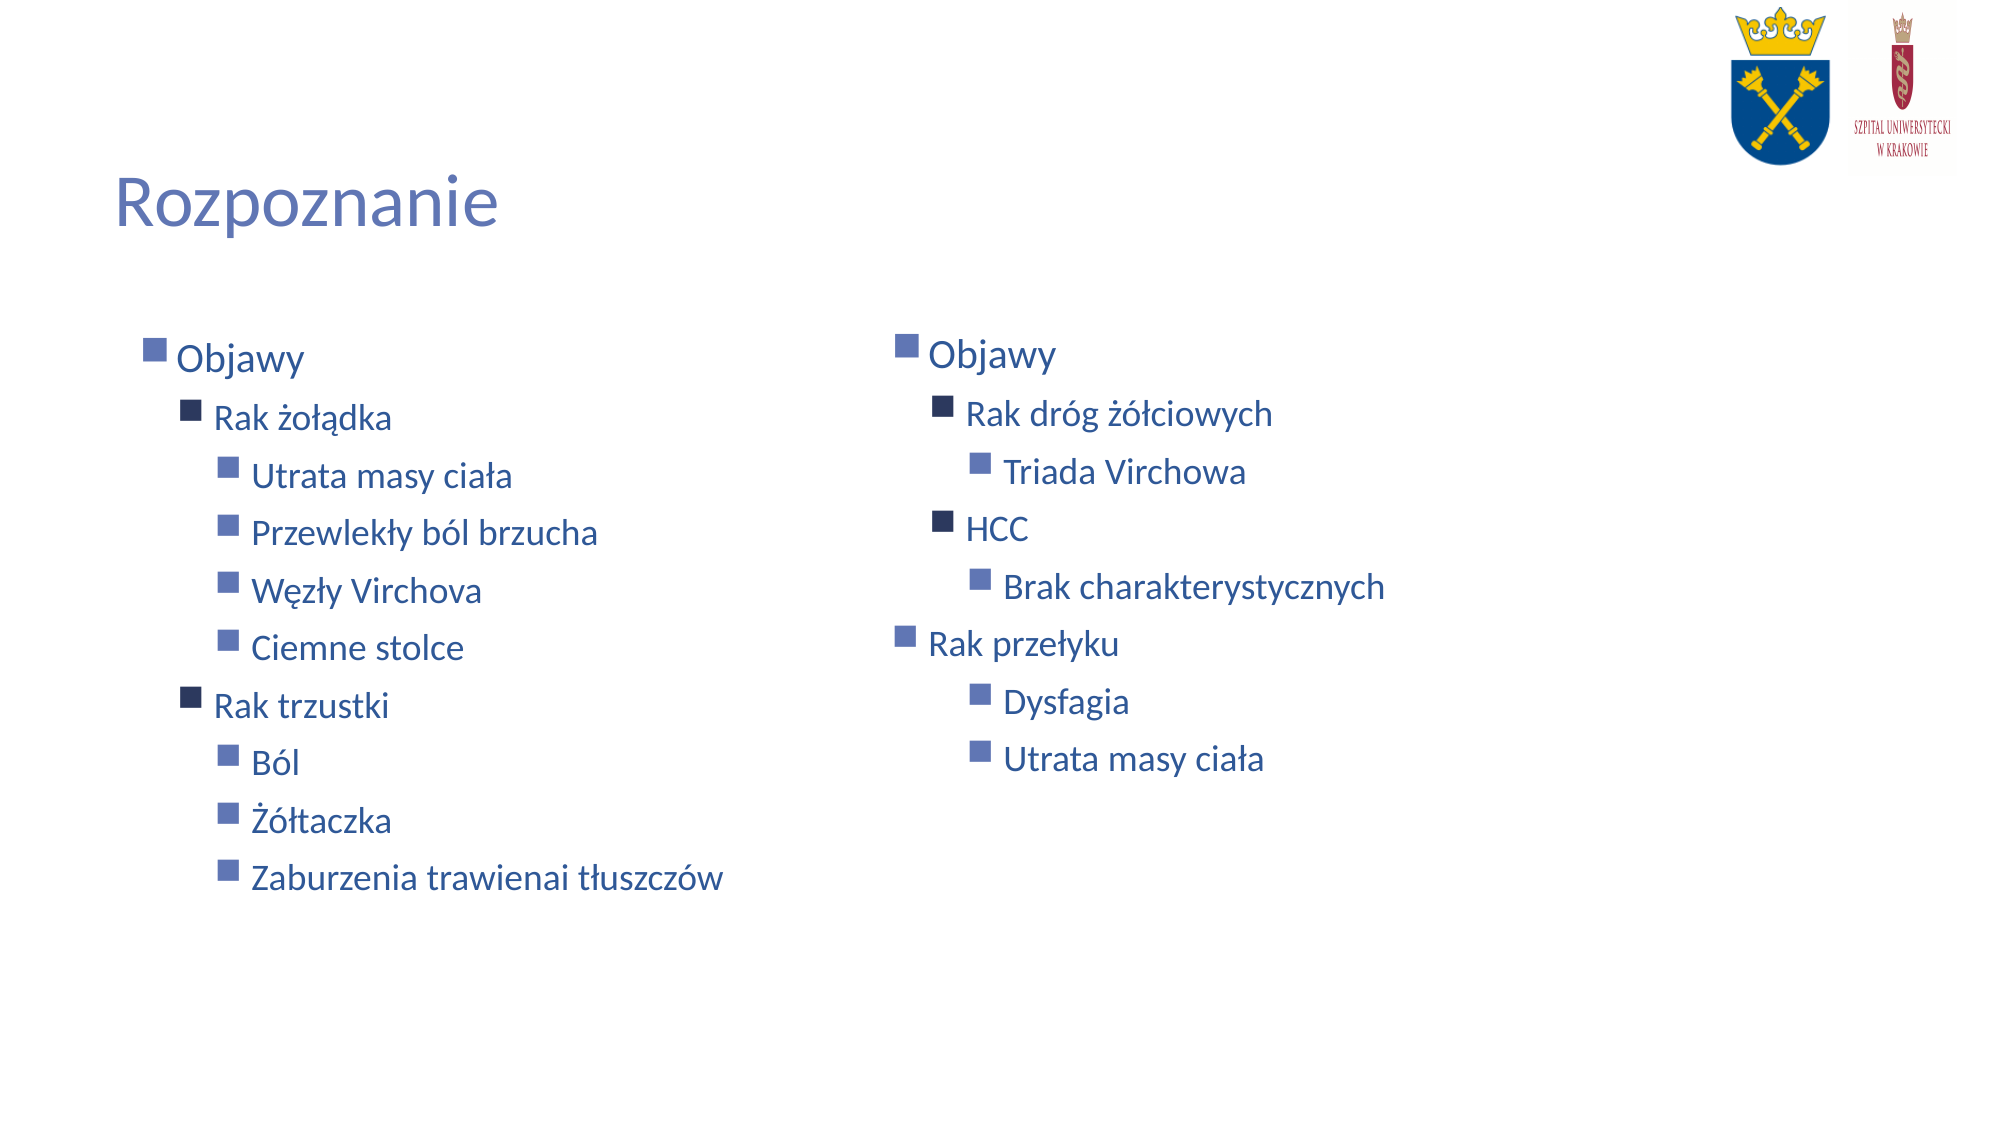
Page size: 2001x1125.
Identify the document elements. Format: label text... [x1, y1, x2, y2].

title Rozpoznanie [99, 61, 1524, 249]
picture [1727, 7, 1835, 172]
text_box Objawy Rak dróg żółciowych Triada Virchowa HCC Brak charakterystycznych Rak przełyku Dysfagia Utrata masy ciała [876, 319, 1876, 787]
list Objawy Rak żołądka Utrata masy ciała Przewlekły ból brzucha Węzły Virchova Ciemne stolce Rak trzustki Ból Żółtaczka Zaburzenia trawienai tłuszczów [124, 322, 807, 966]
picture [1848, 0, 1957, 176]
